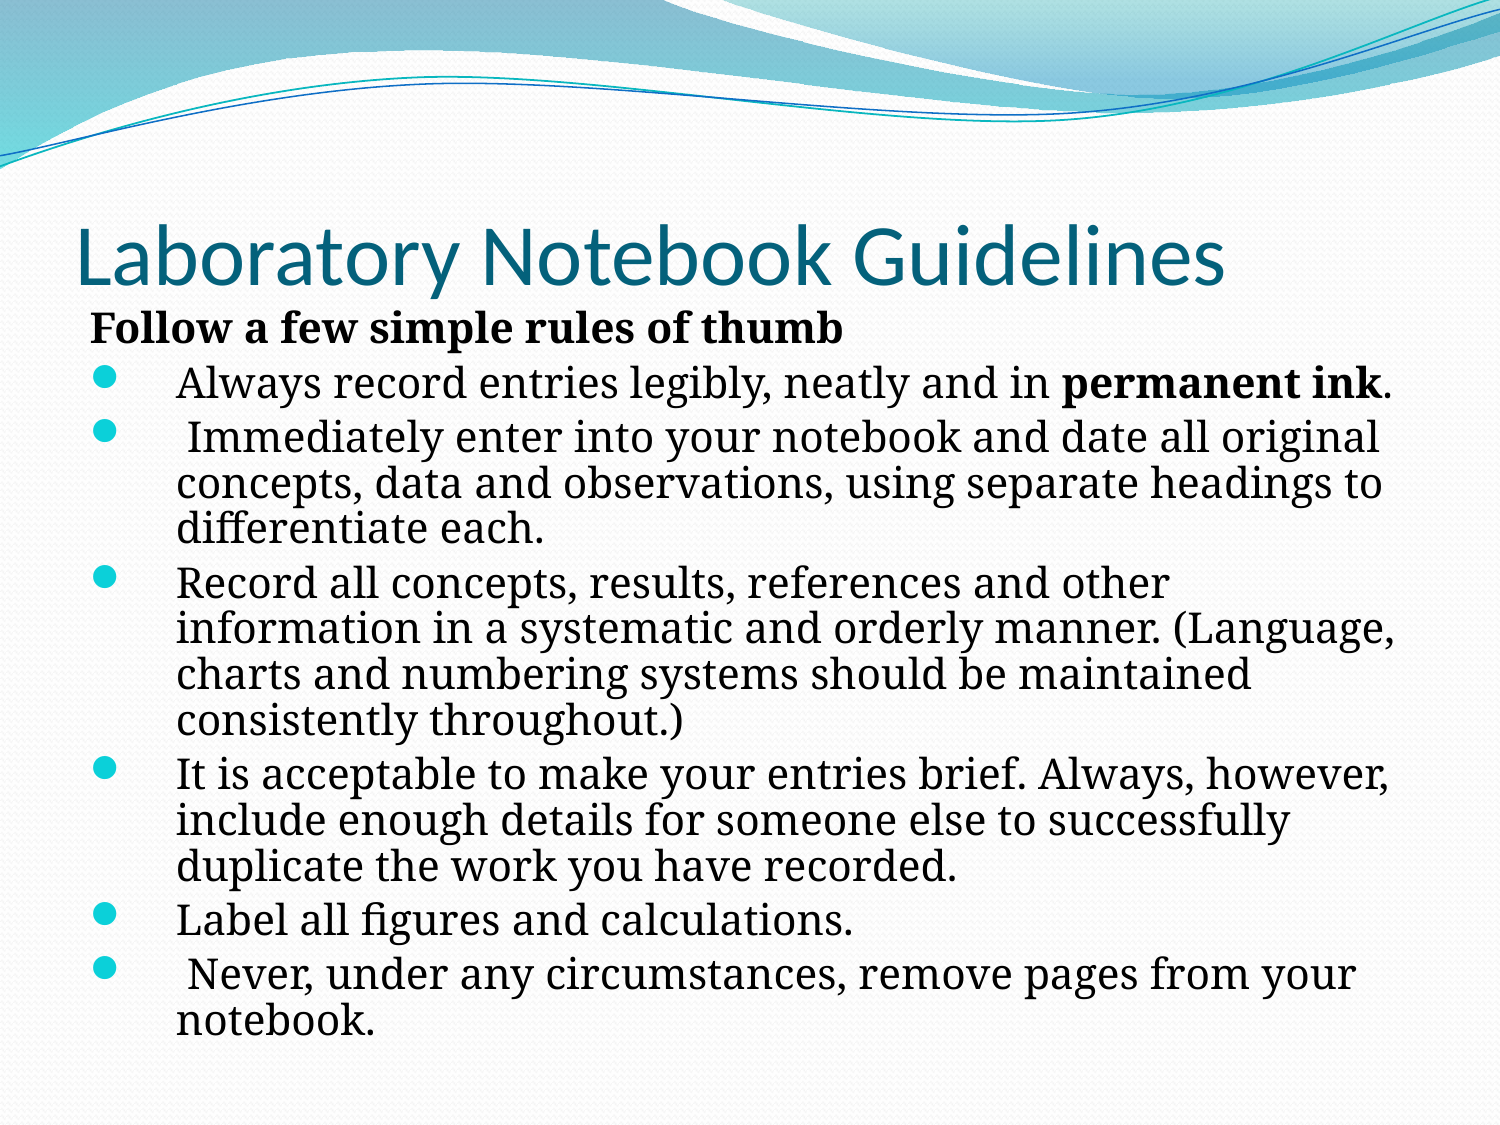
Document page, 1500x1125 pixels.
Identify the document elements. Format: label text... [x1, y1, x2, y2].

title Laboratory Notebook Guidelines [75, 115, 1425, 299]
list Follow a few simple rules of thumb Always record entries legibly, neatly and in permanent ink. Immediately enter into your notebook and date all original concepts, data and observations, using separate headings to differentiate each. Record all concepts, results, references and other information in a systematic and orderly manner. (Language, charts and numbering systems should be maintained consistently throughout.) It is acceptable to make your entries brief. Always, however, include enough details for someone else to successfully duplicate the work you have recorded. Label all figures and calculations. Never, under any circumstances, remove pages from your notebook. [75, 299, 1425, 1088]
